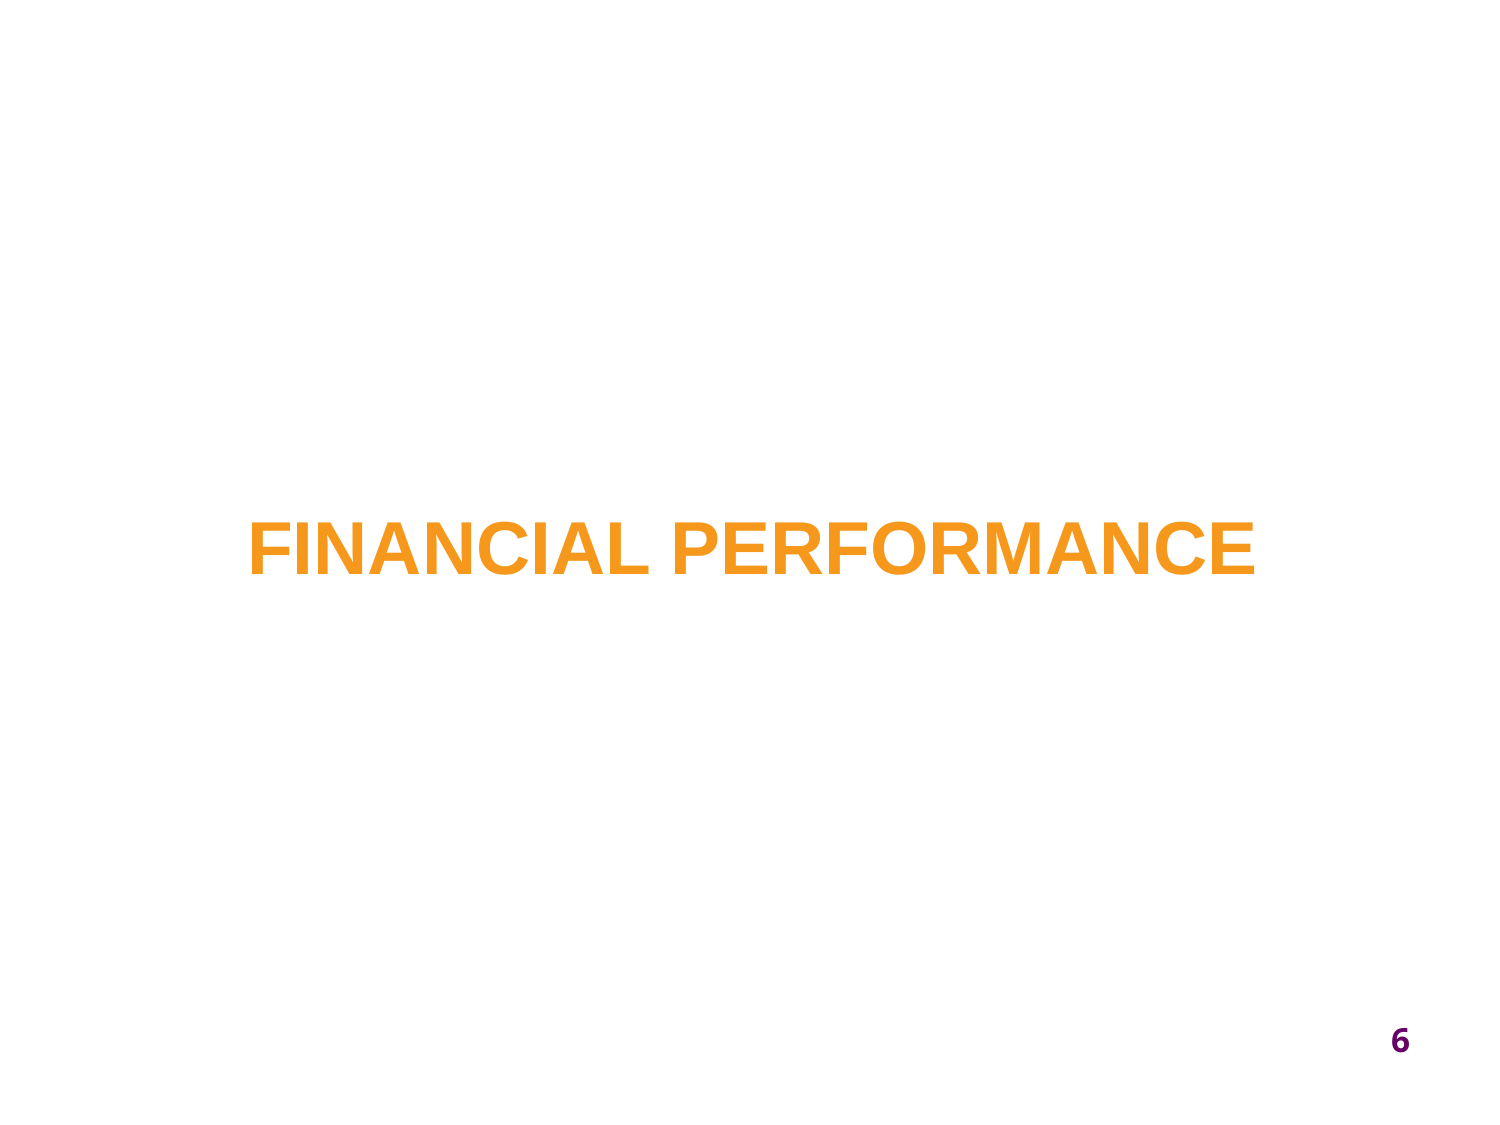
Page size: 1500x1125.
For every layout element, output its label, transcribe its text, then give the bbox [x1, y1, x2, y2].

slide_number 6 [1325, 1011, 1425, 1073]
title FINANCIAL PERFORMANCE [88, 491, 1439, 609]
